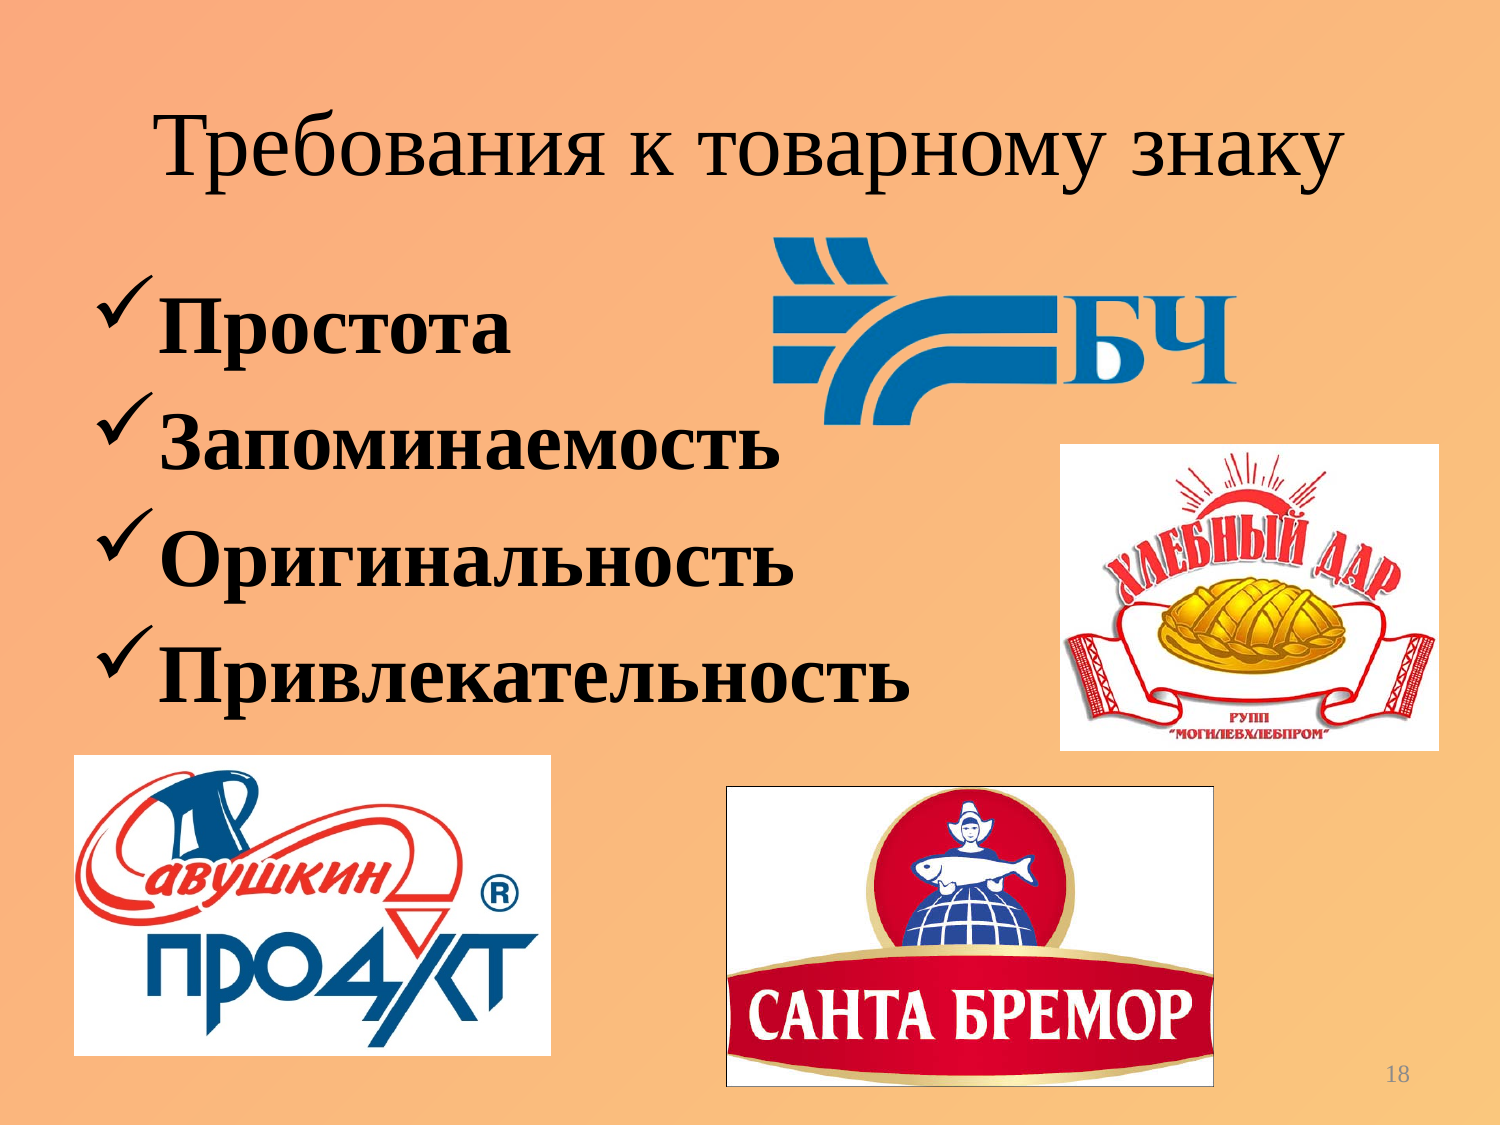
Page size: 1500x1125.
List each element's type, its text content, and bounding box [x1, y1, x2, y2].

slide_number 18 [1074, 1042, 1425, 1103]
picture [666, 172, 1439, 751]
picture [74, 754, 552, 1056]
list Простота Запоминаемость Оригинальность Привлекательность [75, 262, 1425, 1005]
picture [726, 786, 1215, 1088]
title Требования к товарному знаку [75, 45, 1425, 233]
